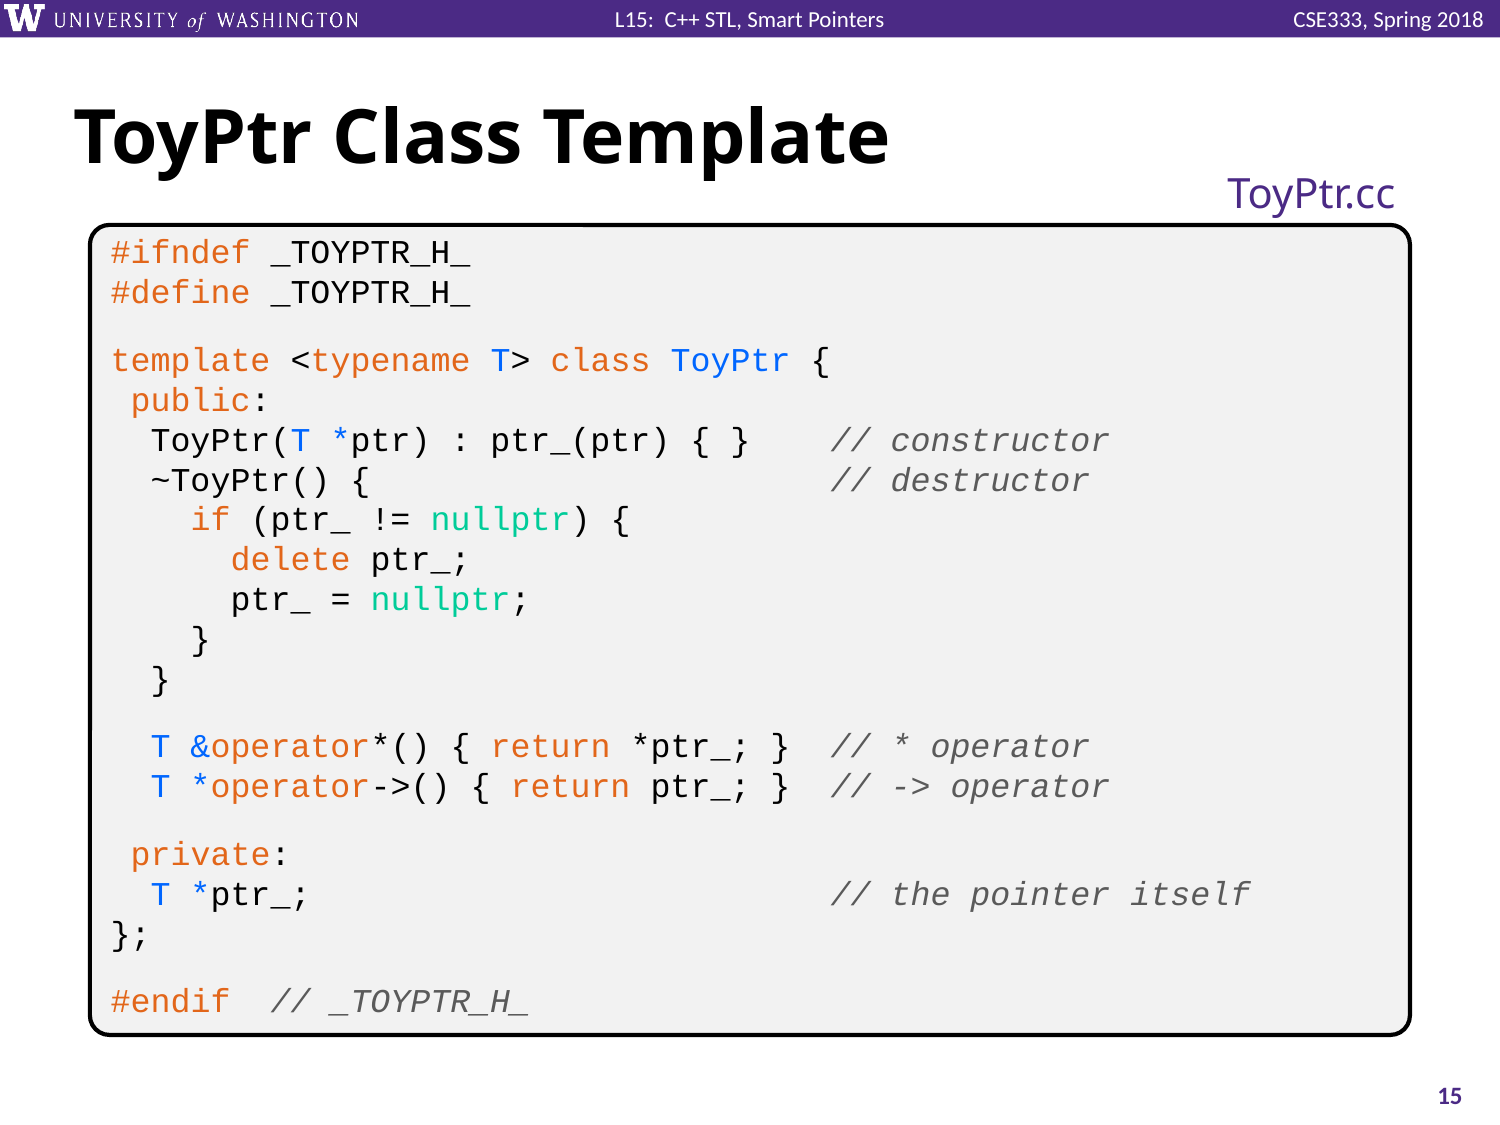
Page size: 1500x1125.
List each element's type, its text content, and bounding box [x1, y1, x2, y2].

title ToyPtr Class Template [58, 71, 1438, 197]
picture [4, 4, 358, 32]
slide_number 15 [1400, 1065, 1500, 1125]
text_box #ifndef _TOYPTR_H_ #define _TOYPTR_H_ template <typename T> class ToyPtr { public: ToyPtr(T *ptr) : ptr_(ptr) { } // constructor ~ToyPtr() { // destructor if (ptr_ != nullptr) { delete ptr_; ptr_ = nullptr; } } T &operator*() { return *ptr_; } // * operator T *operator->() { return ptr_; } // -> operator private: T *ptr_; // the pointer itself }; #endif // _TOYPTR_H_ [89, 224, 1410, 1035]
text_box ToyPtr.cc [884, 159, 1410, 225]
